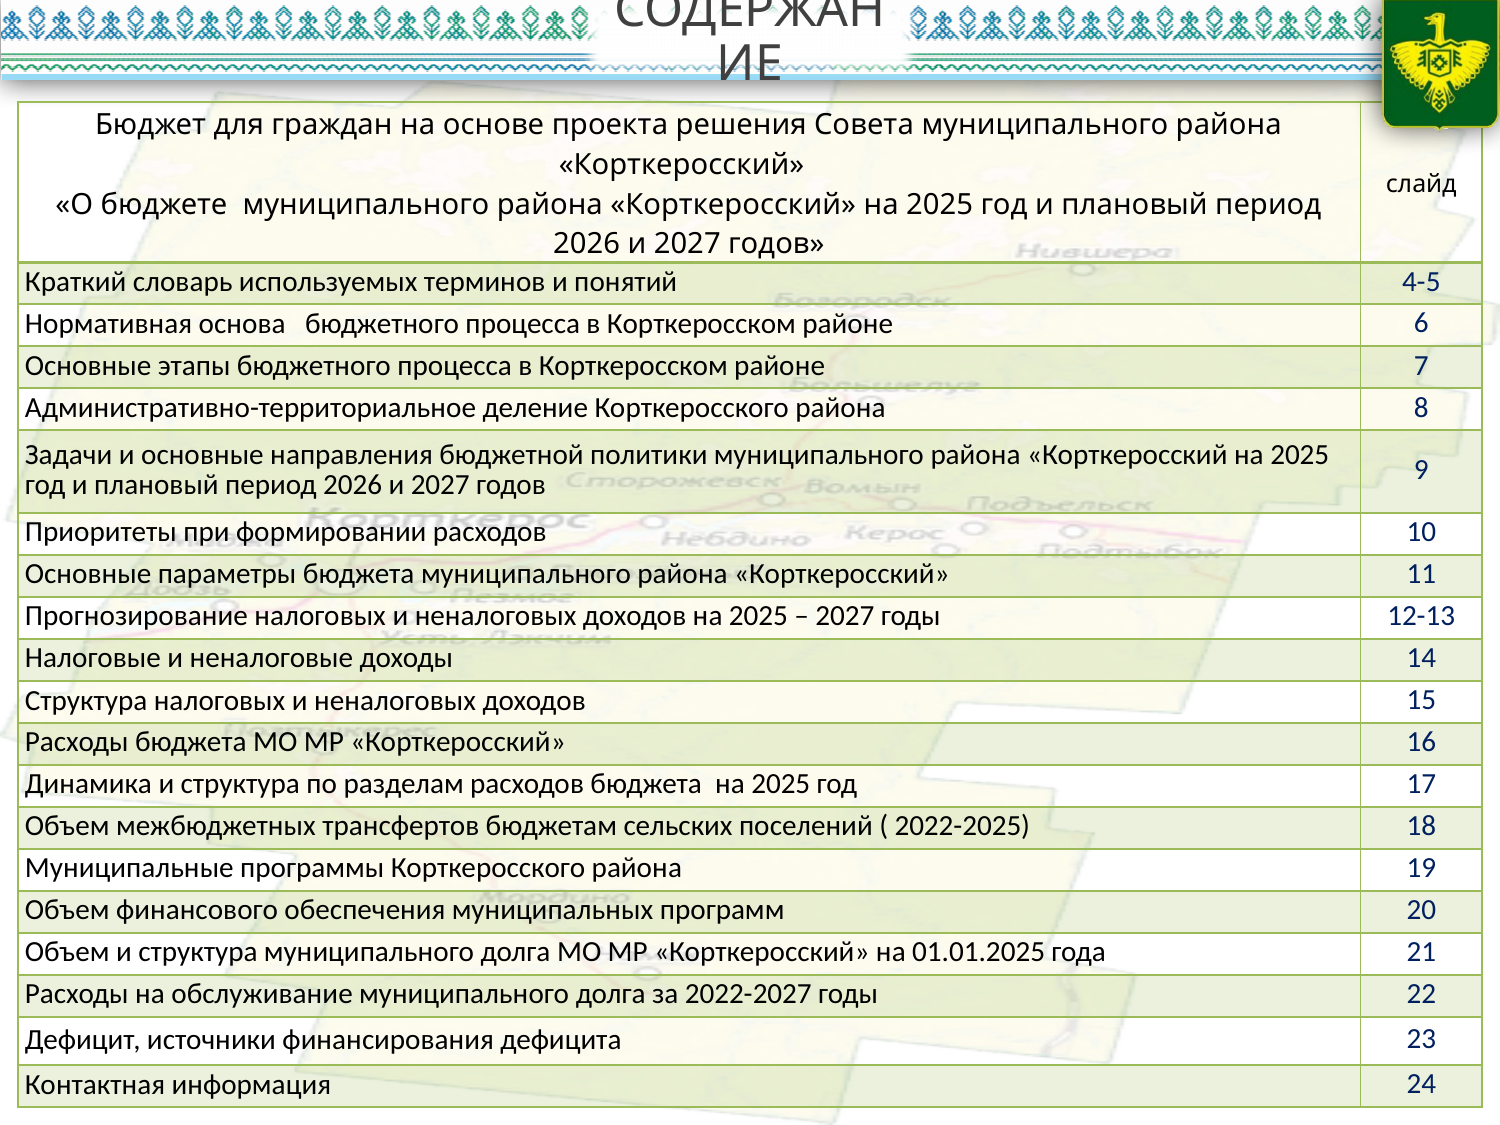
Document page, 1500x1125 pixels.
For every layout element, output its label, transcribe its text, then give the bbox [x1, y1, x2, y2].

table_cell Структура налоговых и неналоговых доходов [19, 682, 1360, 722]
table_cell Основные параметры бюджета муниципального района «Корткеросский» [19, 556, 1360, 596]
table_cell 17 [1361, 766, 1481, 806]
table_cell 20 [1361, 892, 1481, 932]
picture [0, 0, 1500, 135]
table_cell Динамика и структура по разделам расходов бюджета на 2025 год [19, 766, 1360, 806]
table_cell 11 [1361, 556, 1481, 596]
table_cell Задачи и основные направления бюджетной политики муниципального района «Корткеросский на 2025 год и плановый период 2026 и 2027 годов [19, 431, 1360, 512]
table_cell 10 [1361, 514, 1481, 554]
table_cell 22 [1361, 976, 1481, 1016]
table_cell Муниципальные программы Корткеросского района [19, 850, 1360, 890]
table_cell Основные этапы бюджетного процесса в Корткеросском районе [19, 347, 1360, 387]
table_cell 14 [1361, 640, 1481, 680]
table_cell Дефицит, источники финансирования дефицита [19, 1018, 1360, 1064]
table_cell Контактная информация [19, 1066, 1360, 1106]
table_cell Приоритеты при формировании расходов [19, 514, 1360, 554]
table_cell 24 [1361, 1066, 1481, 1106]
table_cell 15 [1361, 682, 1481, 722]
table_cell 16 [1361, 724, 1481, 764]
table_cell 18 [1361, 808, 1481, 848]
table_cell 12-13 [1361, 598, 1481, 638]
table_cell 21 [1361, 934, 1481, 974]
table_cell 4-5 [1361, 264, 1481, 303]
table_cell Объем и структура муниципального долга МО МР «Корткеросский» на 01.01.2025 года [19, 934, 1360, 974]
table_cell Административно-территориальное деление Корткеросского района [19, 389, 1360, 429]
table_cell 23 [1361, 1018, 1481, 1064]
table_cell 9 [1361, 431, 1481, 512]
table_cell Объем межбюджетных трансфертов бюджетам сельских поселений ( 2022-2025) [19, 808, 1360, 848]
table_cell Расходы бюджета МО МР «Корткеросский» [19, 724, 1360, 764]
table_cell Краткий словарь используемых терминов и понятий [19, 264, 1360, 303]
table_header Бюджет для граждан на основе проекта решения Совета муниципального района «Корткеросский» «О бюджете муниципального района «Корткеросский» на 2025 год и плановый период 2026 и 2027 годов» [19, 103, 1360, 261]
table_cell Прогнозирование налоговых и неналоговых доходов на 2025 – 2027 годы [19, 598, 1360, 638]
table_cell Объем финансового обеспечения муниципальных программ [19, 892, 1360, 932]
table_cell 8 [1361, 389, 1481, 429]
table_cell Налоговые и неналоговые доходы [19, 640, 1360, 680]
table_cell Расходы на обслуживание муниципального долга за 2022-2027 годы [19, 976, 1360, 1016]
table_header слайд [1361, 133, 1481, 261]
table_cell Нормативная основа бюджетного процесса в Корткеросском районе [19, 305, 1360, 345]
table_cell 7 [1361, 347, 1481, 387]
table_cell 19 [1361, 850, 1481, 890]
table_cell 6 [1361, 305, 1481, 345]
